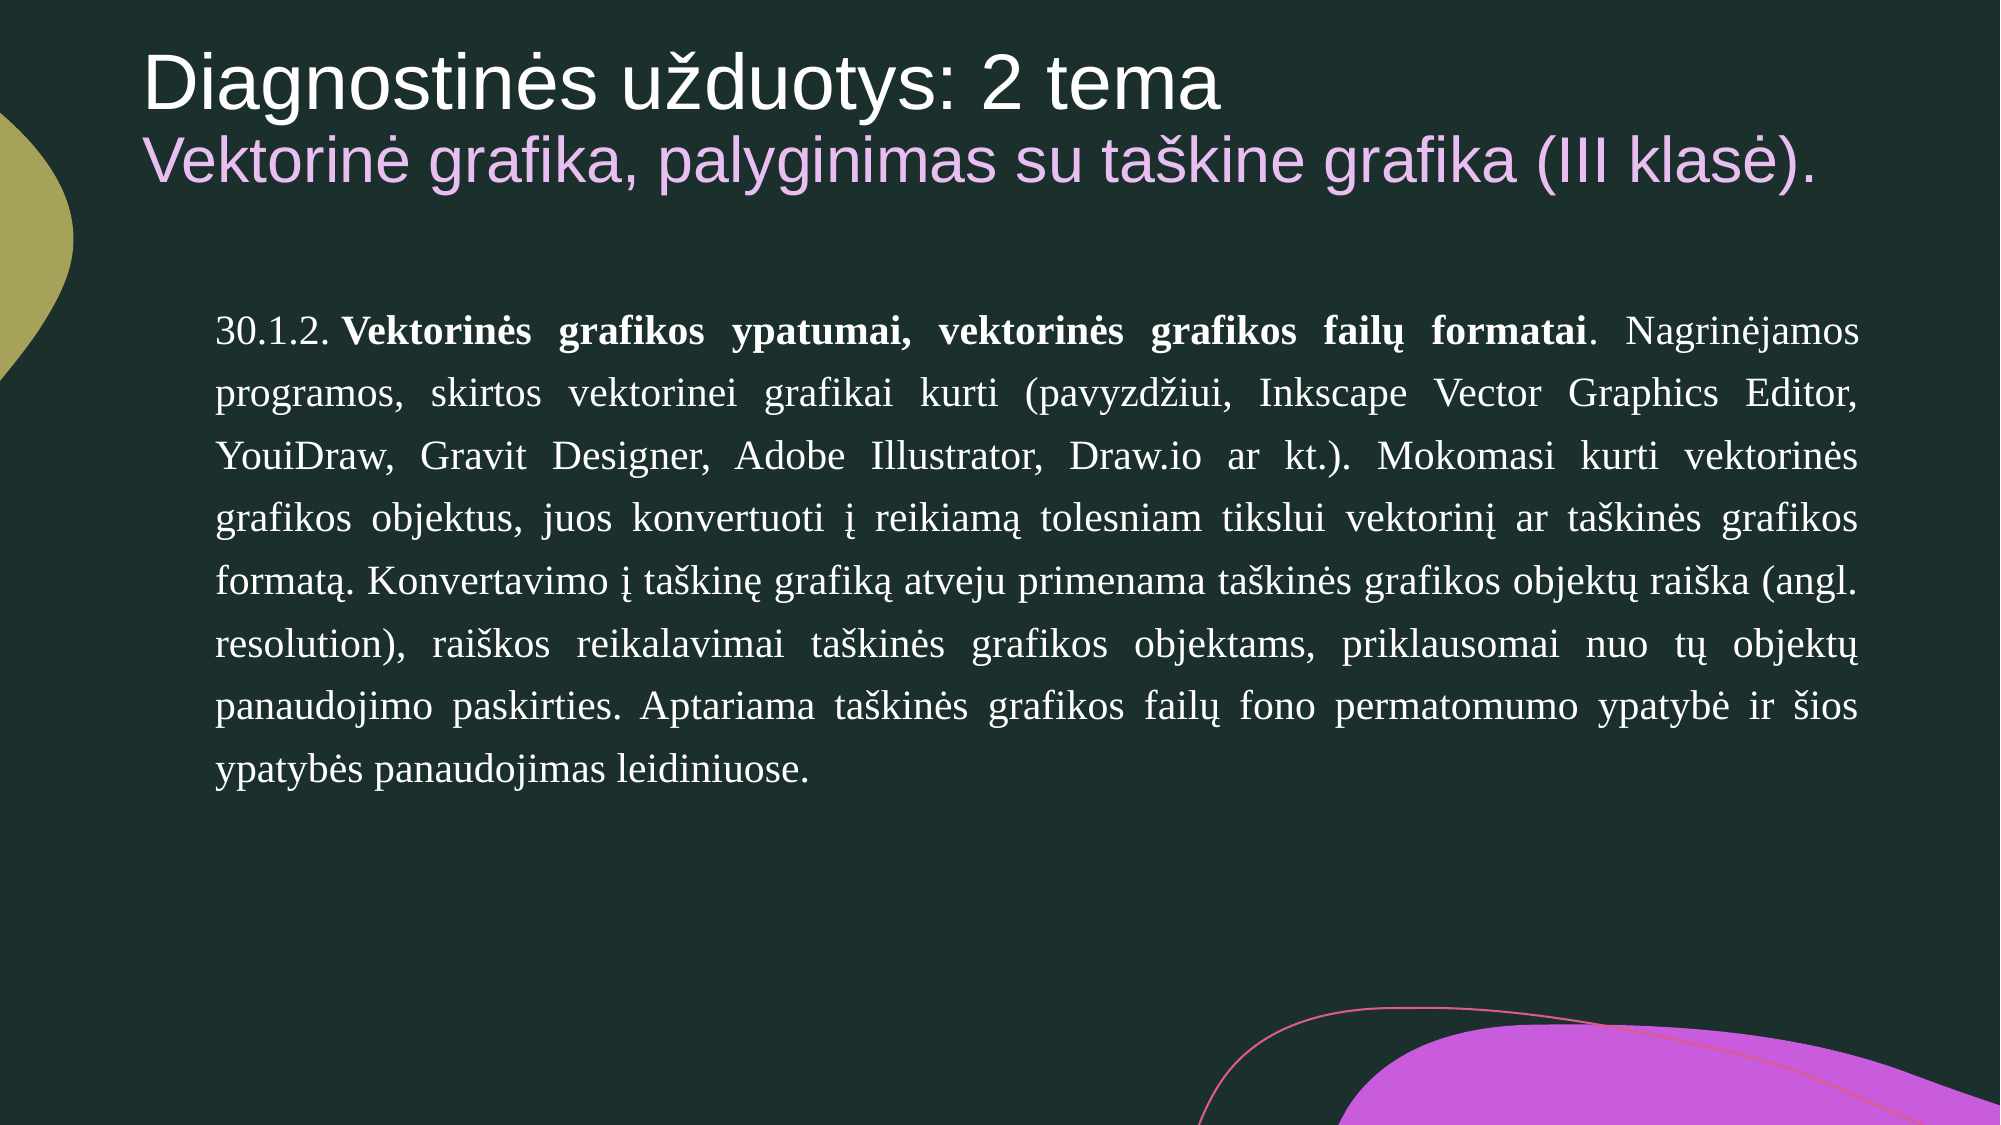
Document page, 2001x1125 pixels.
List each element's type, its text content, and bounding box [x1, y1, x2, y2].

title Diagnostinės užduotys: 2 tema Vektorinė grafika, palyginimas su taškine grafika (III klasė). [127, 32, 2000, 283]
list 30.1.2. Vektorinės grafikos ypatumai, vektorinės grafikos failų formatai. Nagrinėjamos programos, skirtos vektorinei grafikai kurti (pavyzdžiui, Inkscape Vector Graphics Editor, YouiDraw, Gravit Designer, Adobe Illustrator, Draw.io ar kt.). Mokomasi kurti vektorinės grafikos objektus, juos konvertuoti į reikiamą tolesniam tikslui vektorinį ar taškinės grafikos formatą. Konvertavimo į taškinę grafiką atveju primenama taškinės grafikos objektų raiška (angl. resolution), raiškos reikalavimai taškinės grafikos objektams, priklausomai nuo tų objektų panaudojimo paskirties. Aptariama taškinės grafikos failų fono permatomumo ypatybė ir šios ypatybės panaudojimas leidiniuose. [125, 282, 1875, 1125]
